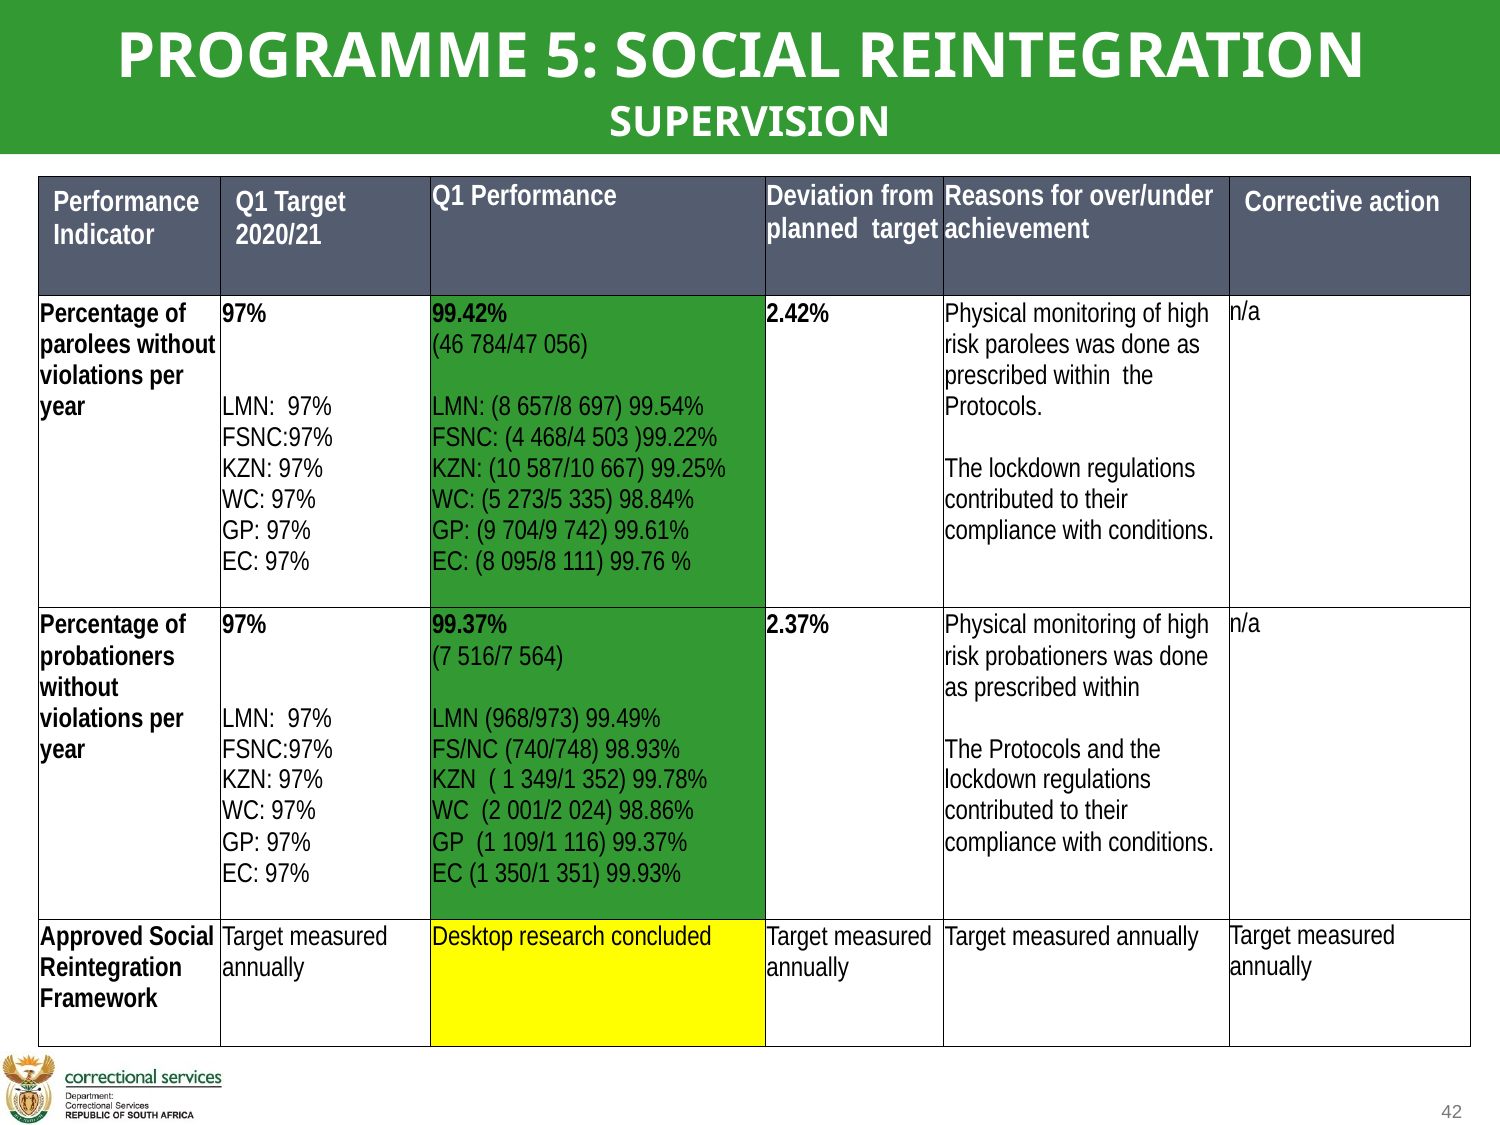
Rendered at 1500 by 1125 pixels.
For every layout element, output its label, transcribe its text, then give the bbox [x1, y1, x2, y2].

table_cell Physical monitoring of high risk parolees was done as prescribed within the Protocols. The lockdown regulations contributed to their compliance with conditions. [944, 296, 1229, 607]
table_cell Target measured annually [944, 920, 1229, 1046]
table_cell 99.37% (7 516/7 564) LMN (968/973) 99.49% FS/NC (740/748) 98.93% KZN ( 1 349/1 352) 99.78% WC (2 001/2 024) 98.86% GP (1 109/1 116) 99.37% EC (1 350/1 351) 99.93% [431, 608, 765, 919]
table_header Reasons for over/under achievement [944, 177, 1229, 295]
table_cell Percentage of probationers without violations per year [39, 608, 220, 919]
table_cell Approved Social Reintegration Framework [39, 920, 220, 1046]
table_header Q1 Performance [431, 177, 765, 295]
table_cell Target measured annually [766, 920, 943, 1046]
picture [0, 1051, 224, 1125]
table_cell Target measured annually [1230, 920, 1470, 1046]
table_cell n/a [1230, 296, 1470, 607]
table_cell 2.42% [766, 296, 943, 607]
table_header Corrective action [1230, 177, 1470, 295]
table_cell Desktop research concluded [431, 920, 765, 1046]
table_cell Physical monitoring of high risk probationers was done as prescribed within The Protocols and the lockdown regulations contributed to their compliance with conditions. [944, 608, 1229, 919]
title PROGRAMME 5: SOCIAL REINTEGRATION SUPERVISION [0, 0, 1500, 149]
table_header Deviation from planned target [766, 177, 943, 295]
table_cell Target measured annually [221, 920, 430, 1046]
table_cell n/a [1230, 608, 1470, 919]
table_cell 99.42% (46 784/47 056) LMN: (8 657/8 697) 99.54% FSNC: (4 468/4 503 )99.22% KZN: (10 587/10 667) 99.25% WC: (5 273/5 335) 98.84% GP: (9 704/9 742) 99.61% EC: (8 095/8 111) 99.76 % [431, 296, 765, 607]
table_cell 97% LMN: 97% FSNC:97% KZN: 97% WC: 97% GP: 97% EC: 97% [221, 296, 430, 607]
table_header Performance Indicator [39, 177, 220, 295]
table_cell 97% LMN: 97% FSNC:97% KZN: 97% WC: 97% GP: 97% EC: 97% [221, 608, 430, 919]
table_header Q1 Target 2020/21 [221, 177, 430, 295]
table_cell 2.37% [766, 608, 943, 919]
table_cell Percentage of parolees without violations per year [39, 296, 220, 607]
